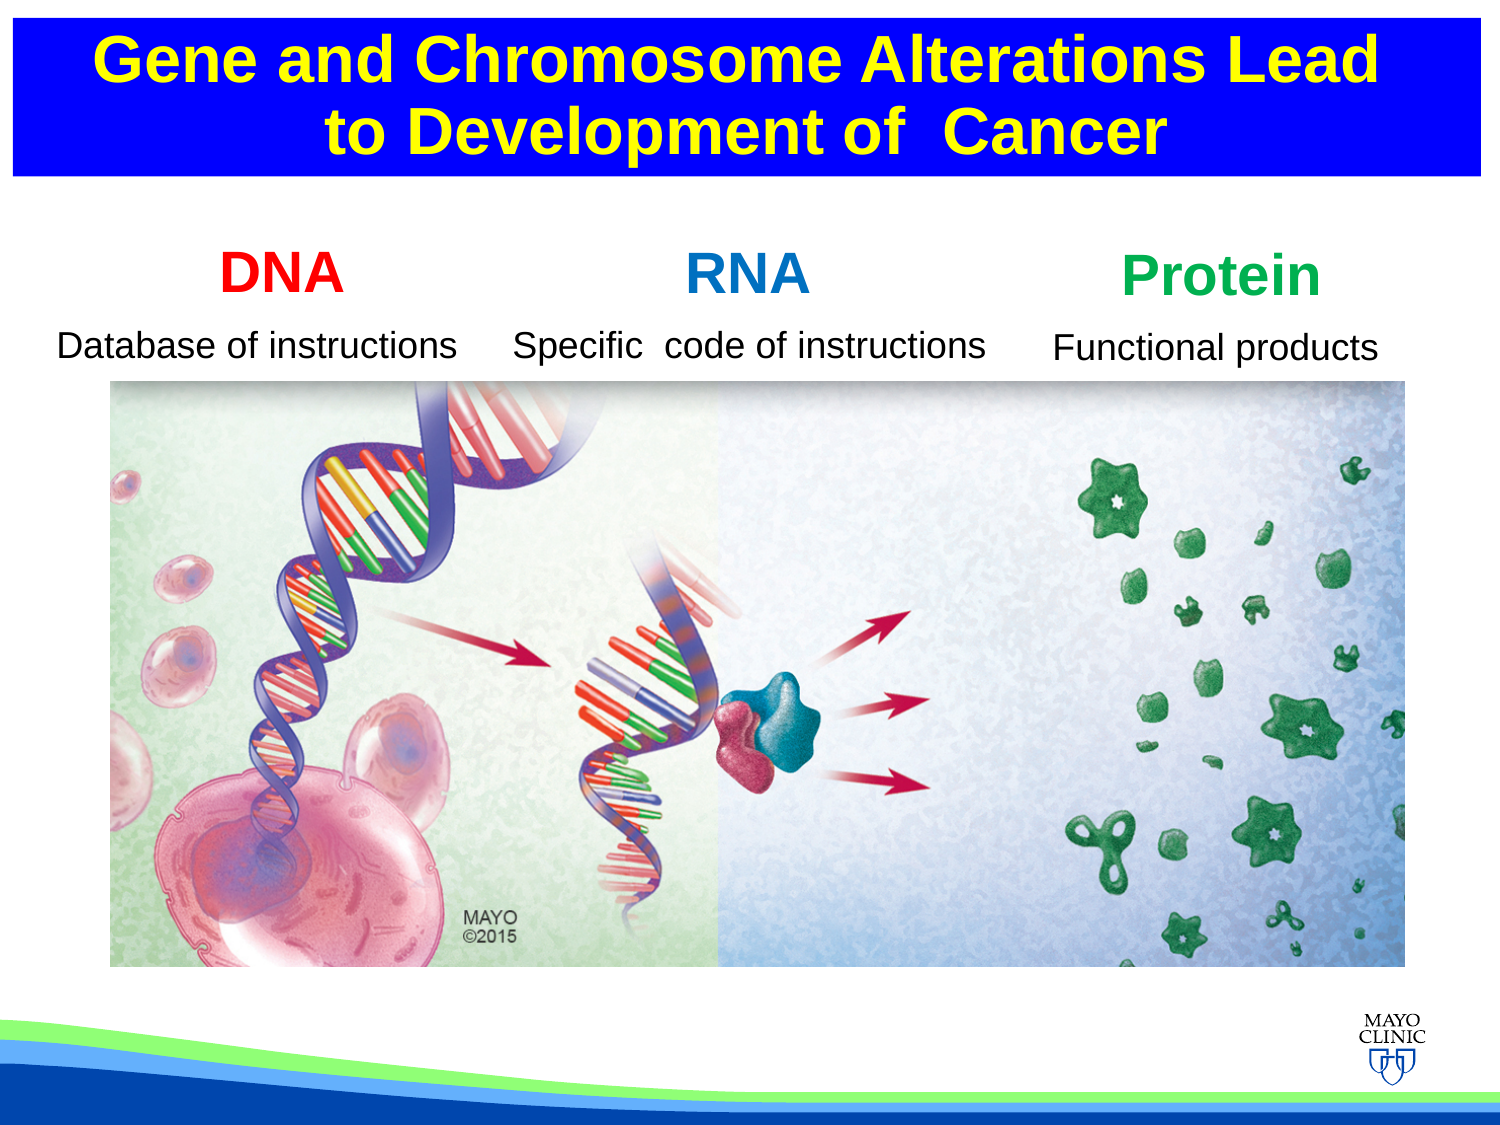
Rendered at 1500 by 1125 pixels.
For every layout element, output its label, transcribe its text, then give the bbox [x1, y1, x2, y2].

text_box Gene and Chromosome Alterations Lead to Development of Cancer [12, 17, 1481, 177]
text_box Database of instructions [3, 313, 495, 374]
text_box Protein [1088, 229, 1355, 315]
text_box Functional products [961, 315, 1470, 376]
picture [109, 381, 1405, 967]
text_box DNA [177, 226, 389, 312]
text_box Specific code of instructions [495, 313, 1004, 374]
text_box RNA [643, 227, 855, 313]
